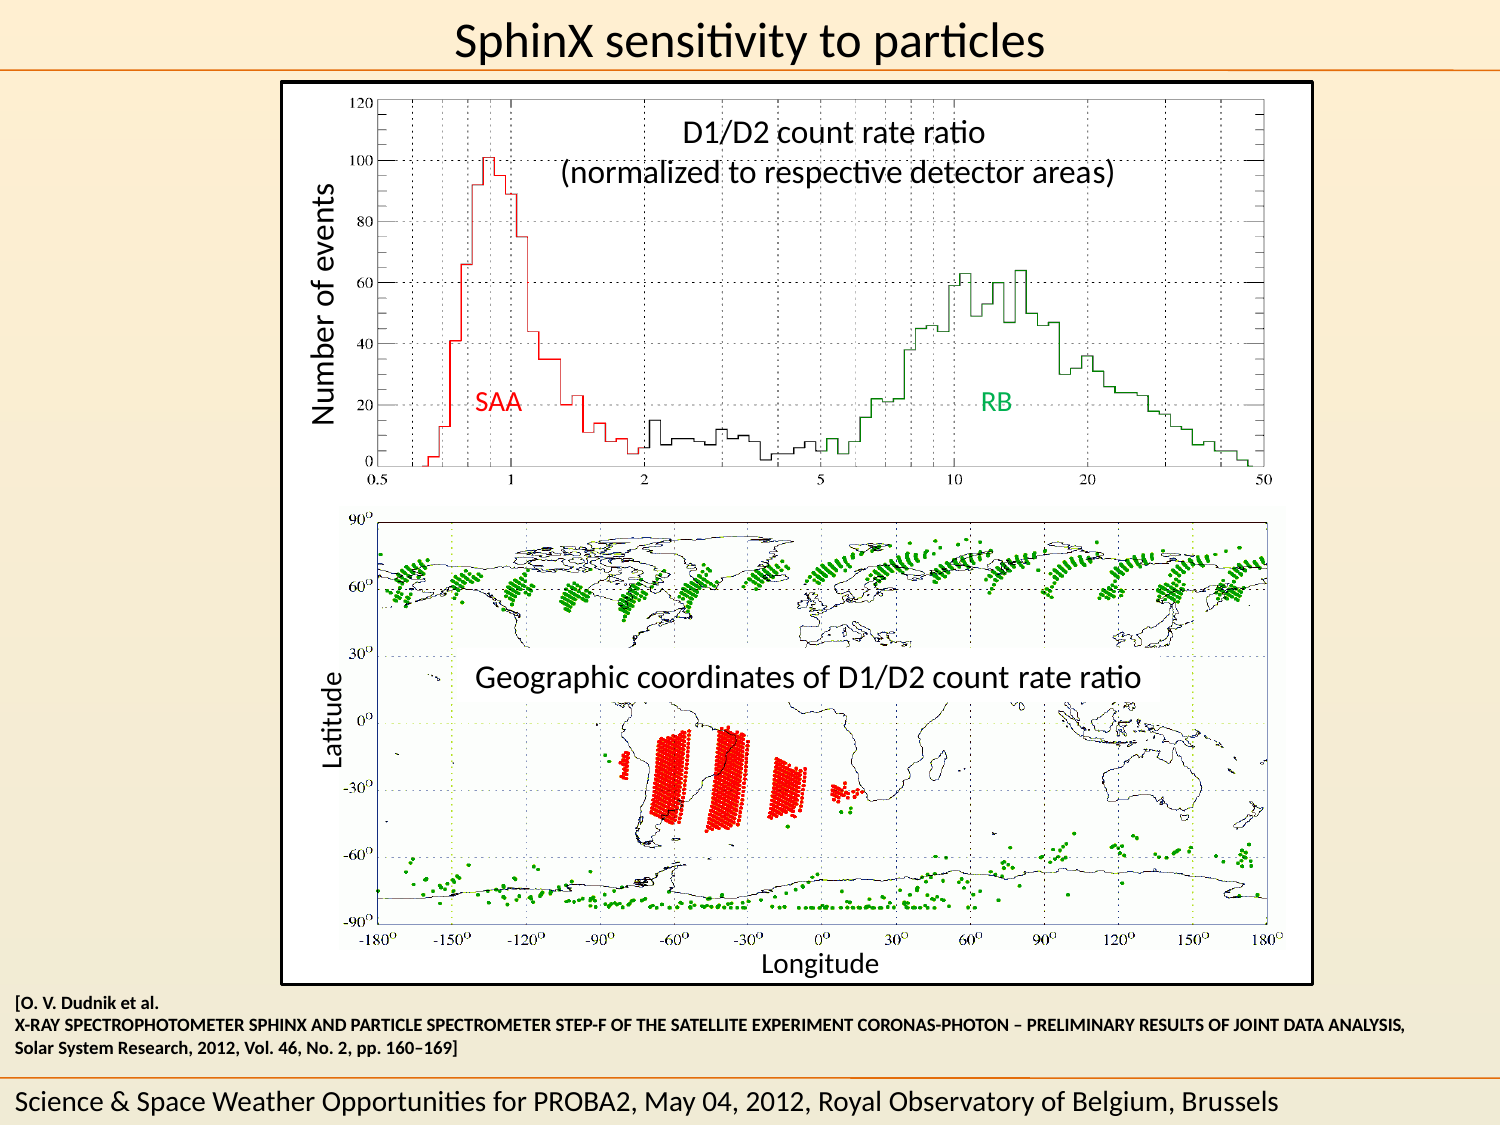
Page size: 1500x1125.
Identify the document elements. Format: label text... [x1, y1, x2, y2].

text_box Science & Space Weather Opportunities for PROBA2, May 04, 2012, Royal Observatory of Belgium, Brussels [0, 1085, 1500, 1125]
text_box [279, 80, 1315, 983]
text_box Latitude [304, 550, 334, 891]
picture [339, 505, 1287, 950]
text_box Number of events [292, 117, 334, 493]
text_box Longitude [644, 958, 997, 983]
text_box [O. V. Dudnik et al. X-RAY SPECTROPHOTOMETER SPHINX AND PARTICLE SPECTROMETER STEP-F OF THE SATELLITE EXPERIMENT CORONAS-PHOTON – PRELIMINARY RESULTS OF JOINT DATA ANALYSIS, Solar System Research, 2012, Vol. 46, No. 2, pp. 160–169] [0, 983, 1500, 1066]
picture [339, 93, 1283, 493]
text_box SphinX sensitivity to particles [0, 0, 1500, 69]
